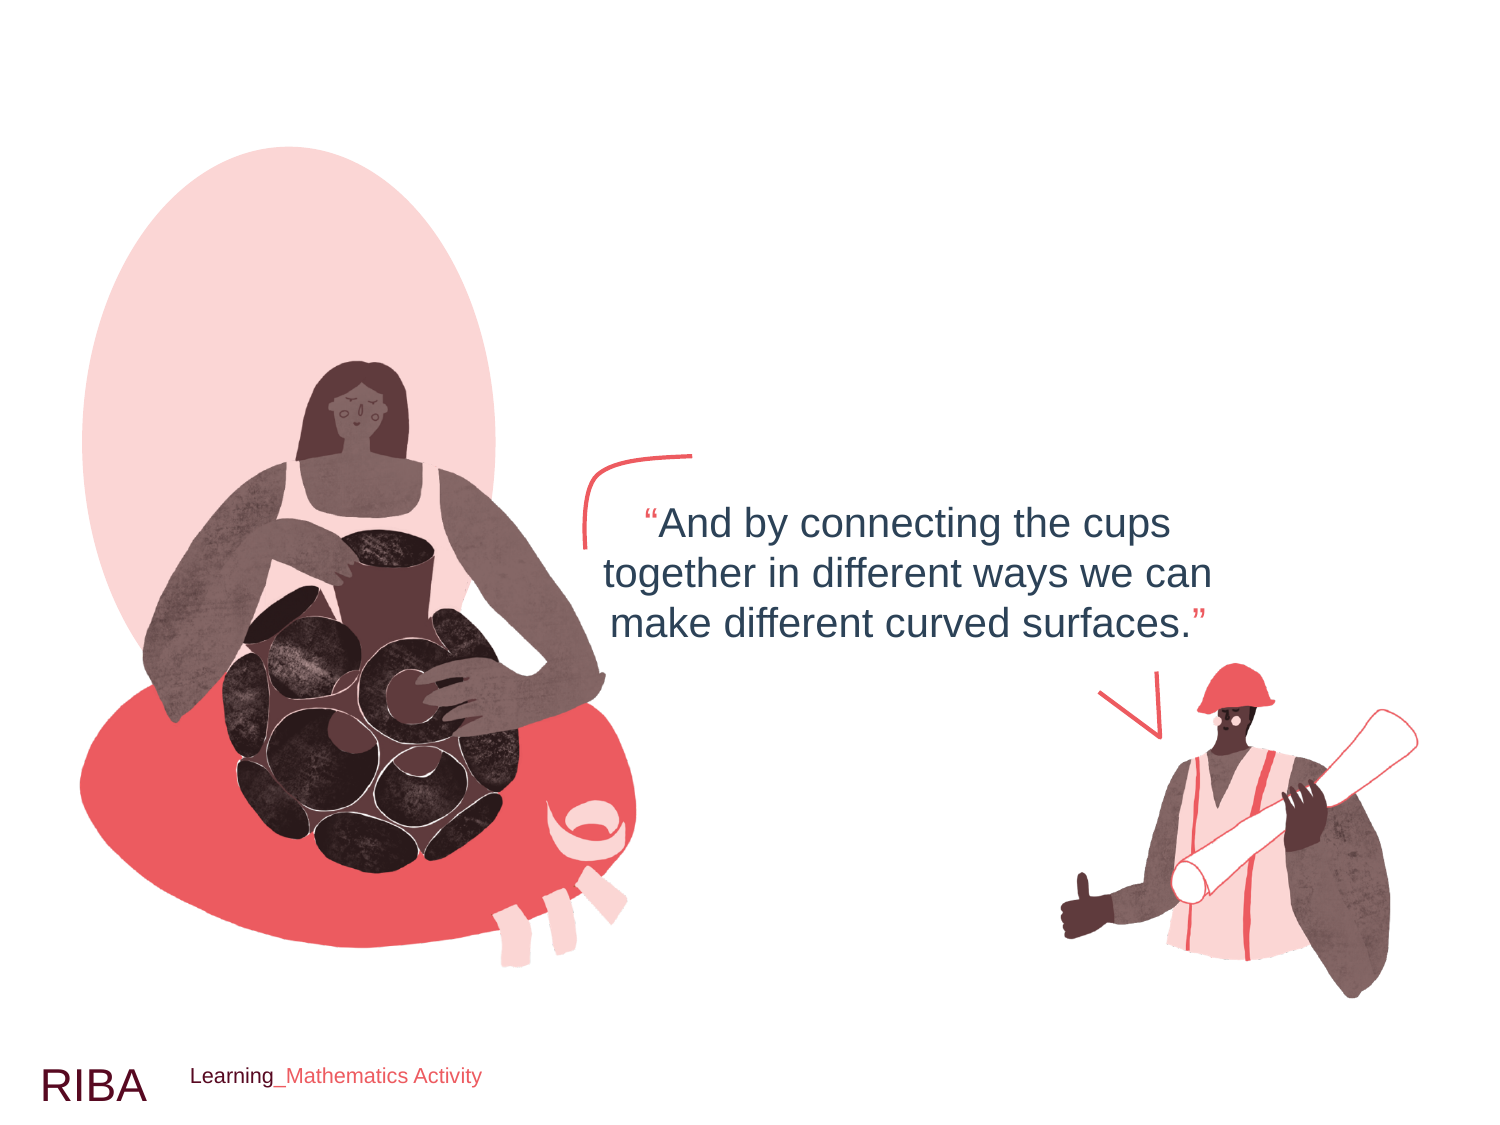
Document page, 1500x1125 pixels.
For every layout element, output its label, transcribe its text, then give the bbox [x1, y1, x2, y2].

text_box [145, 144, 432, 225]
text_box RIBA [25, 1038, 163, 1125]
text_box “And by connecting the cups together in different ways we can make different curved surfaces.” [712, 488, 1232, 704]
text_box Learning_Mathematics Activity [175, 1050, 498, 1111]
picture [30, 227, 708, 977]
picture [1056, 636, 1448, 1051]
